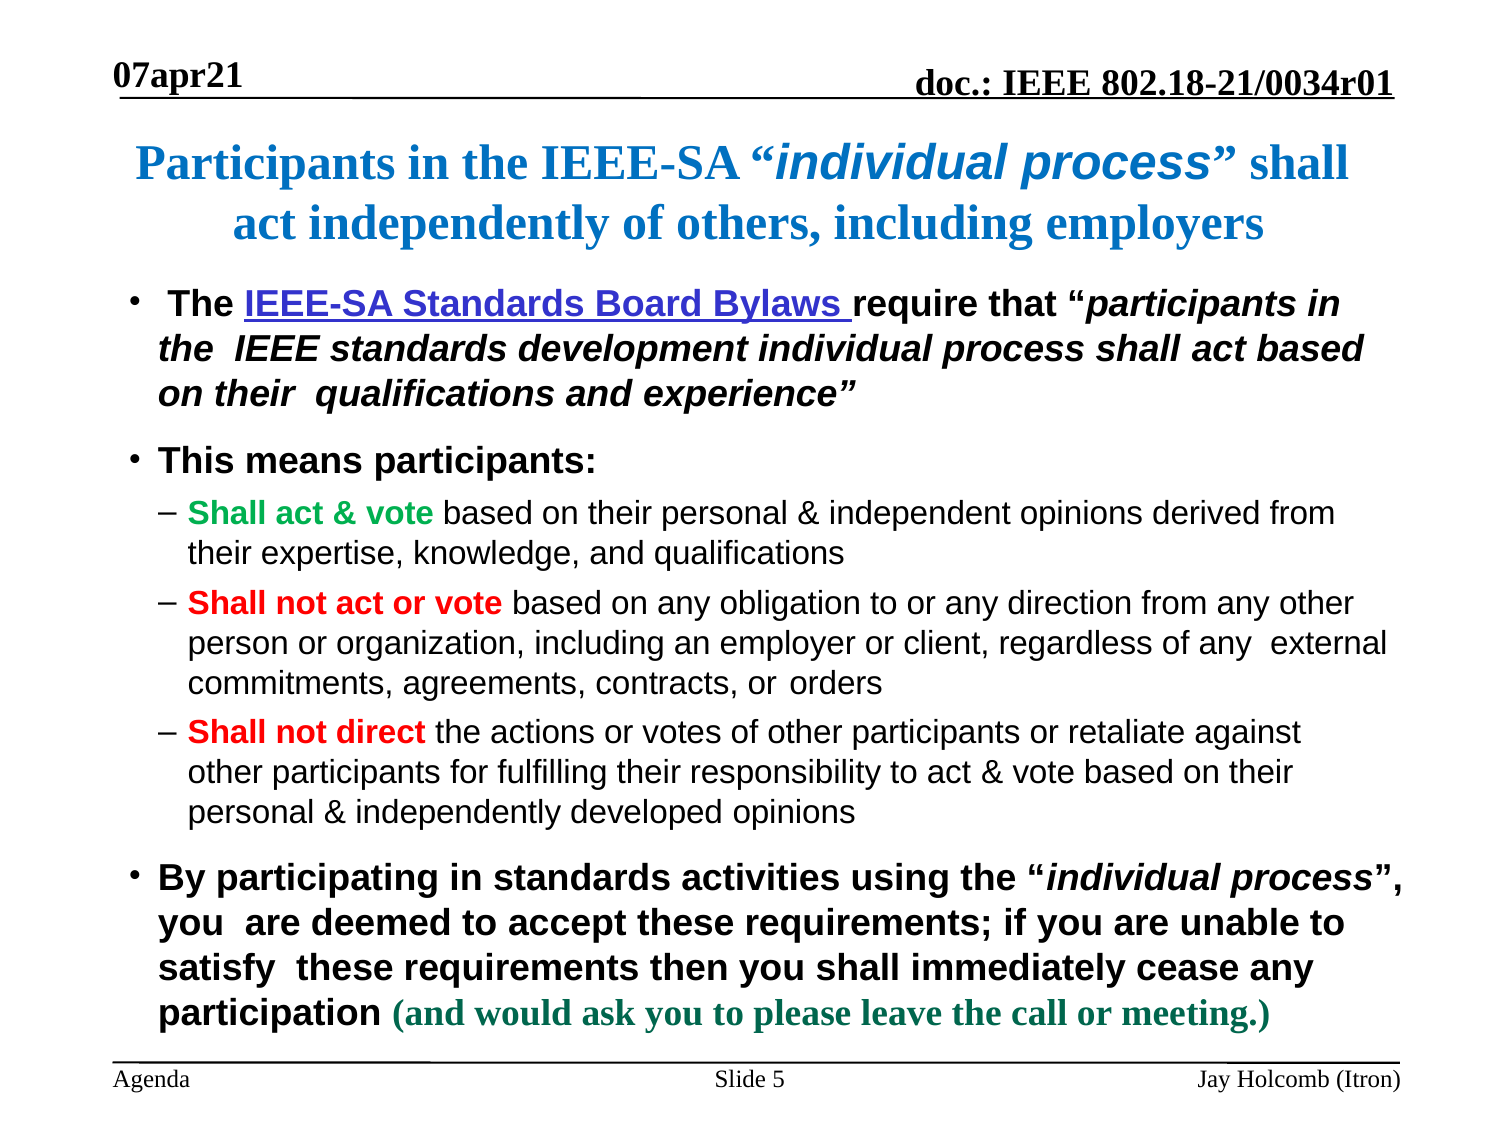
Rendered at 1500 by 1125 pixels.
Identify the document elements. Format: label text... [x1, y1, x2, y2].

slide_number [112, 49, 488, 95]
slide_number Slide 5 [699, 1061, 800, 1123]
list The IEEE-SA Standards Board Bylaws require that “participants in the IEEE standards development individual process shall act based on their qualifications and experience” This means participants: Shall act & vote based on their personal & independent opinions derived from their expertise, knowledge, and qualifications Shall not act or vote based on any obligation to or any direction from any other person or organization, including an employer or client, regardless of any external commitments, agreements, contracts, or orders Shall not direct the actions or votes of other participants or retaliate against other participants for fulfilling their responsibility to act & vote based on their personal & independently developed opinions By participating in standards activities using the “individual process”, you are deemed to accept these requirements; if you are unable to satisfy these requirements then you shall immediately cease any participation (and would ask you to please leave the call or meeting.) [110, 270, 1438, 947]
title Participants in the IEEE-SA “individual process” shall act independently of others, including employers [110, 104, 1387, 270]
footer Jay Holcomb (Itron) [878, 1061, 1402, 1093]
